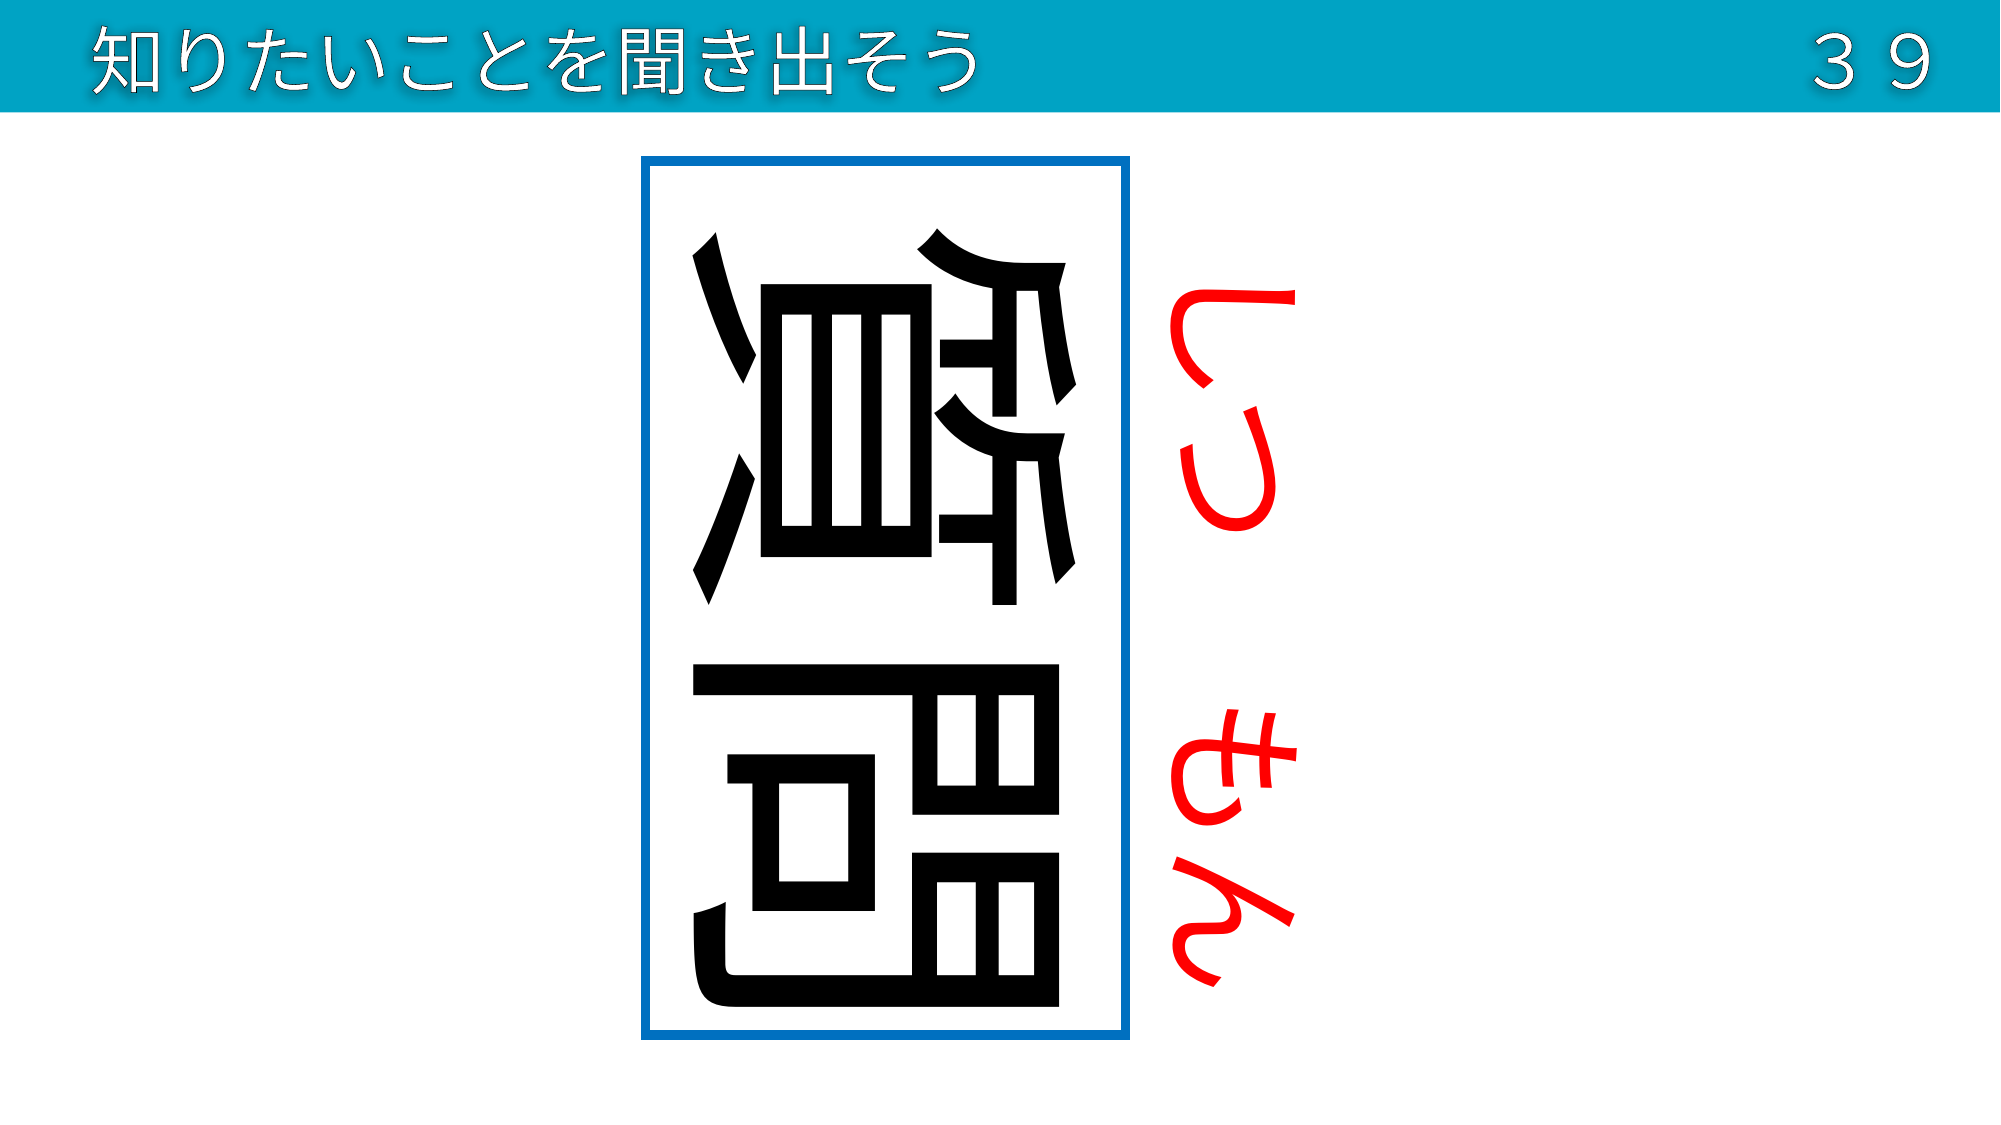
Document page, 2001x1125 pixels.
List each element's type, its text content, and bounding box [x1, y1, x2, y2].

text_box [0, 0, 2000, 113]
text_box ３９ [1782, 6, 1963, 112]
text_box しつ もん [1127, 239, 1337, 1012]
text_box 知りたいことを聞き出そう [75, 6, 1024, 112]
text_box [644, 160, 1127, 1036]
text_box 質問 [616, 195, 1152, 1125]
